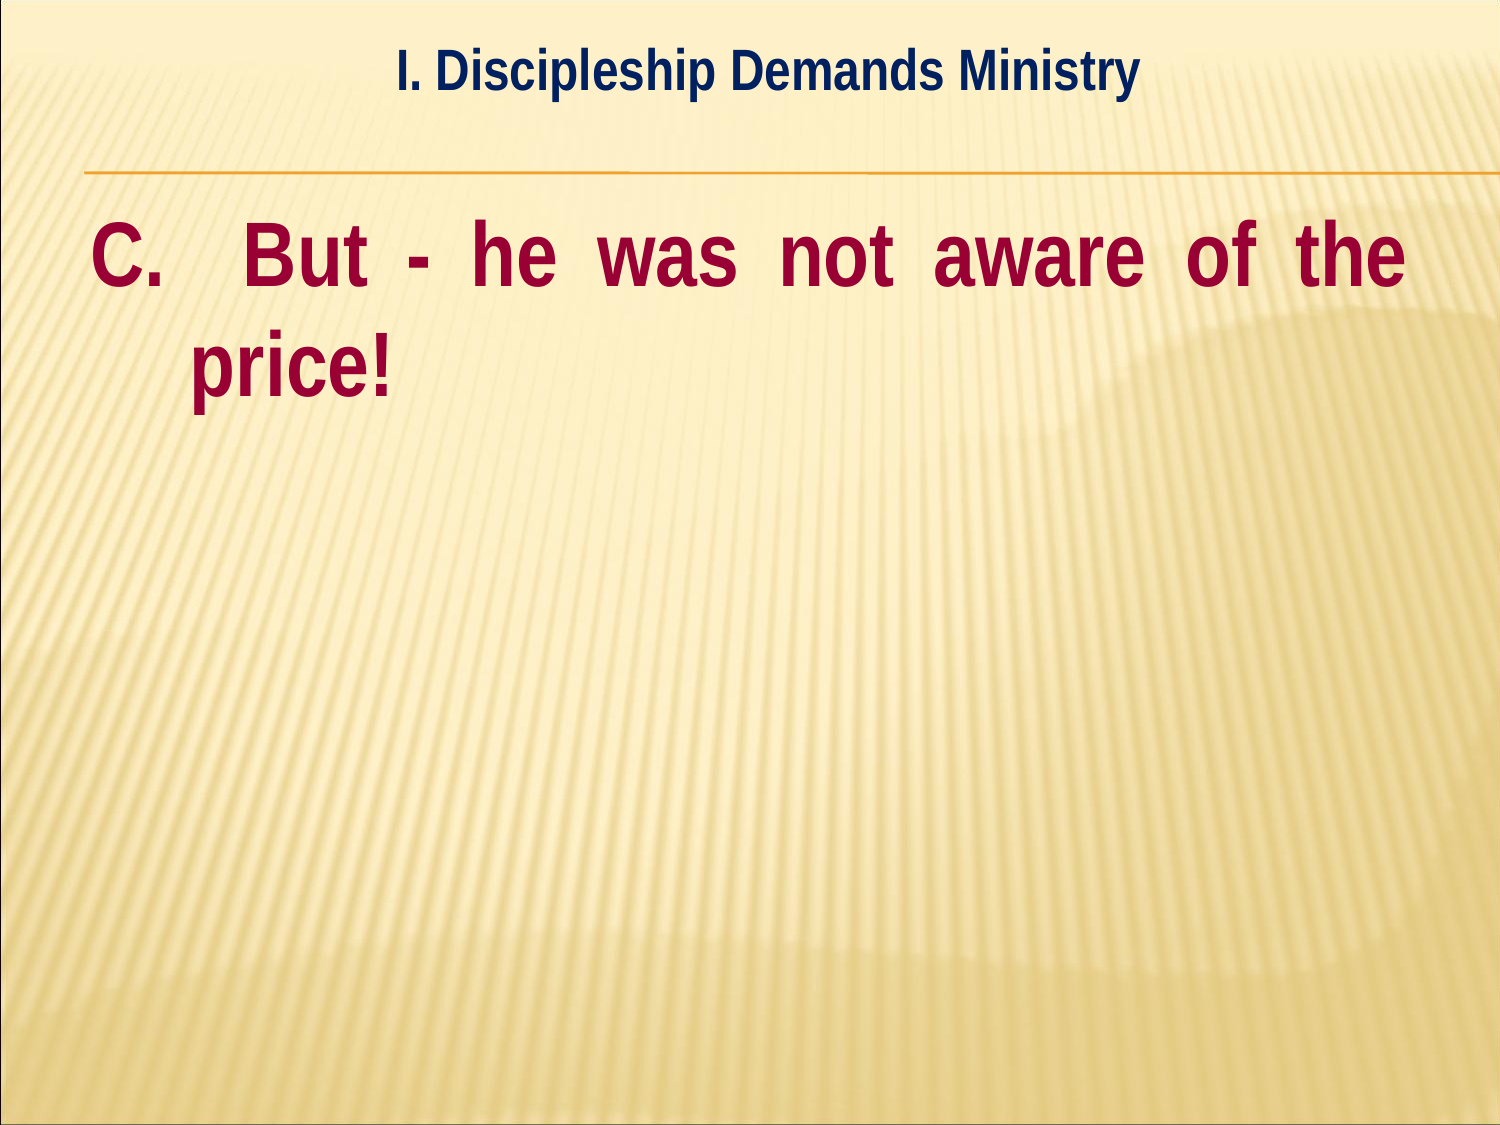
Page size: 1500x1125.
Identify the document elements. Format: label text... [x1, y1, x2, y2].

text_box I. Discipleship Demands Ministry [124, 24, 1413, 110]
picture [0, 0, 1500, 1125]
list C. But - he was not aware of the price! [75, 187, 1425, 1075]
